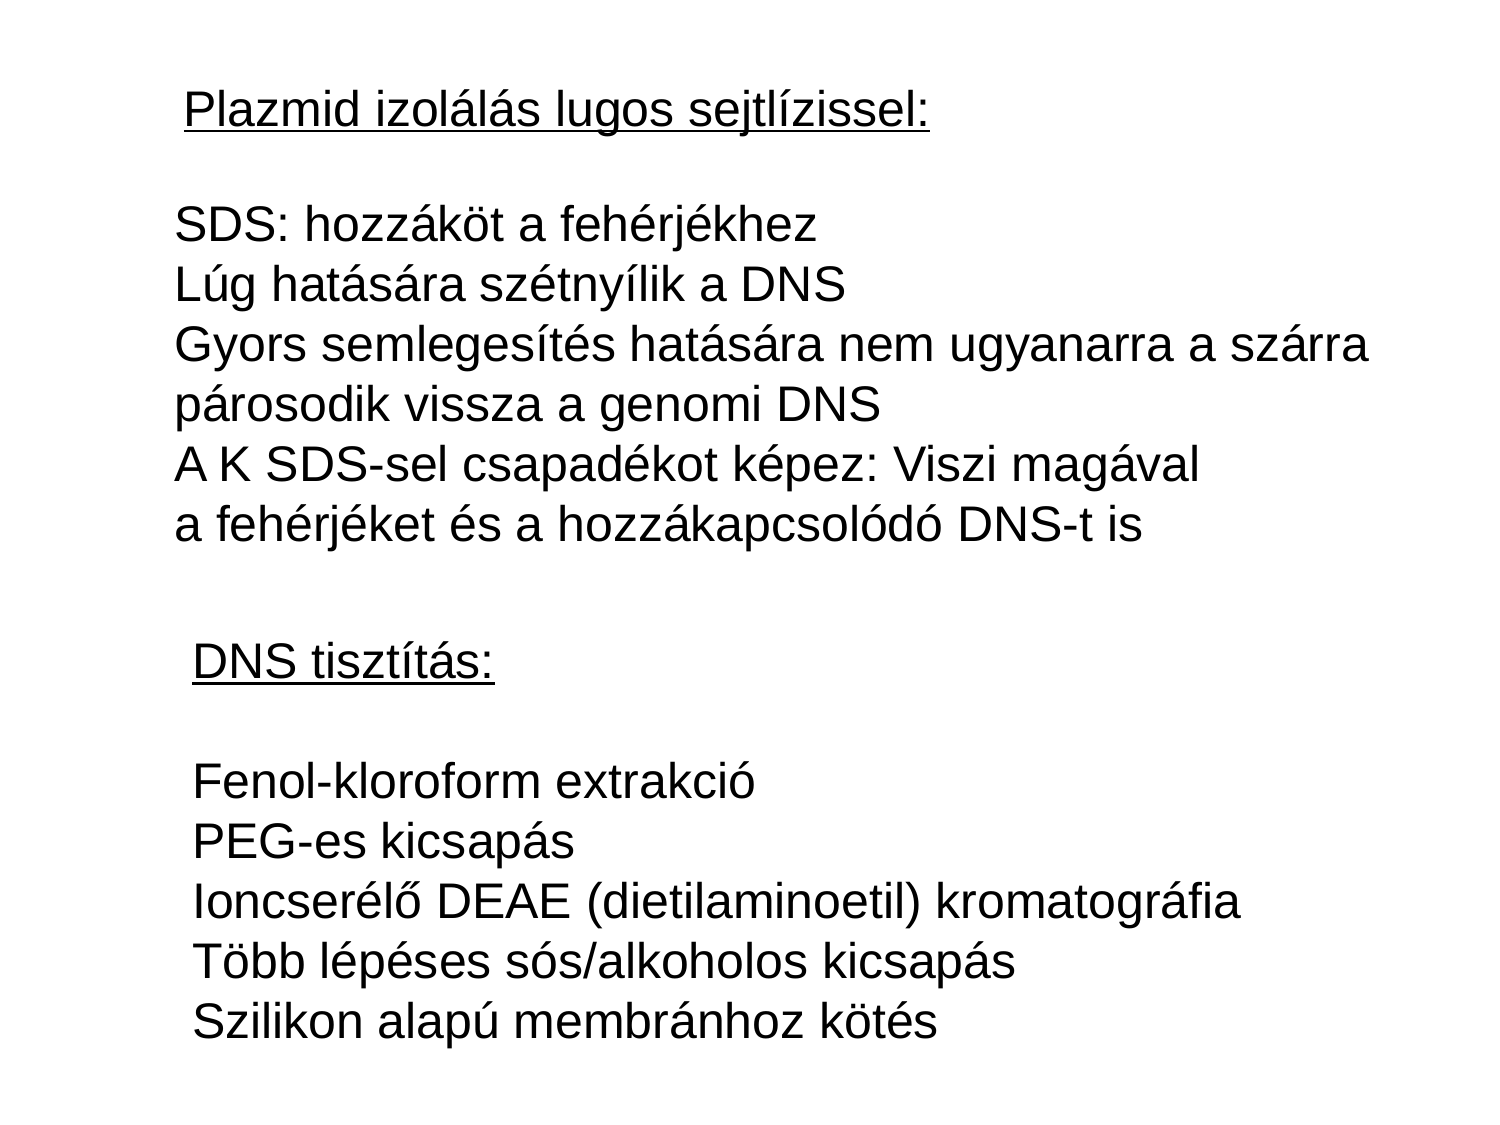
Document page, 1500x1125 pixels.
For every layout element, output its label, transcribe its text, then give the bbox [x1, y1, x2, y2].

text_box SDS: hozzáköt a fehérjékhez Lúg hatására szétnyílik a DNS Gyors semlegesítés hatására nem ugyanarra a szárra párosodik vissza a genomi DNS A K SDS-sel csapadékot képez: Viszi magával a fehérjéket és a hozzákapcsolódó DNS-t is [159, 184, 1385, 560]
text_box Plazmid izolálás lugos sejtlízissel: [168, 69, 960, 145]
text_box DNS tisztítás: Fenol-kloroform extrakció PEG-es kicsapás Ioncserélő DEAE (dietilaminoetil) kromatográfia Több lépéses sós/alkoholos kicsapás Szilikon alapú membránhoz kötés [177, 621, 1257, 1057]
